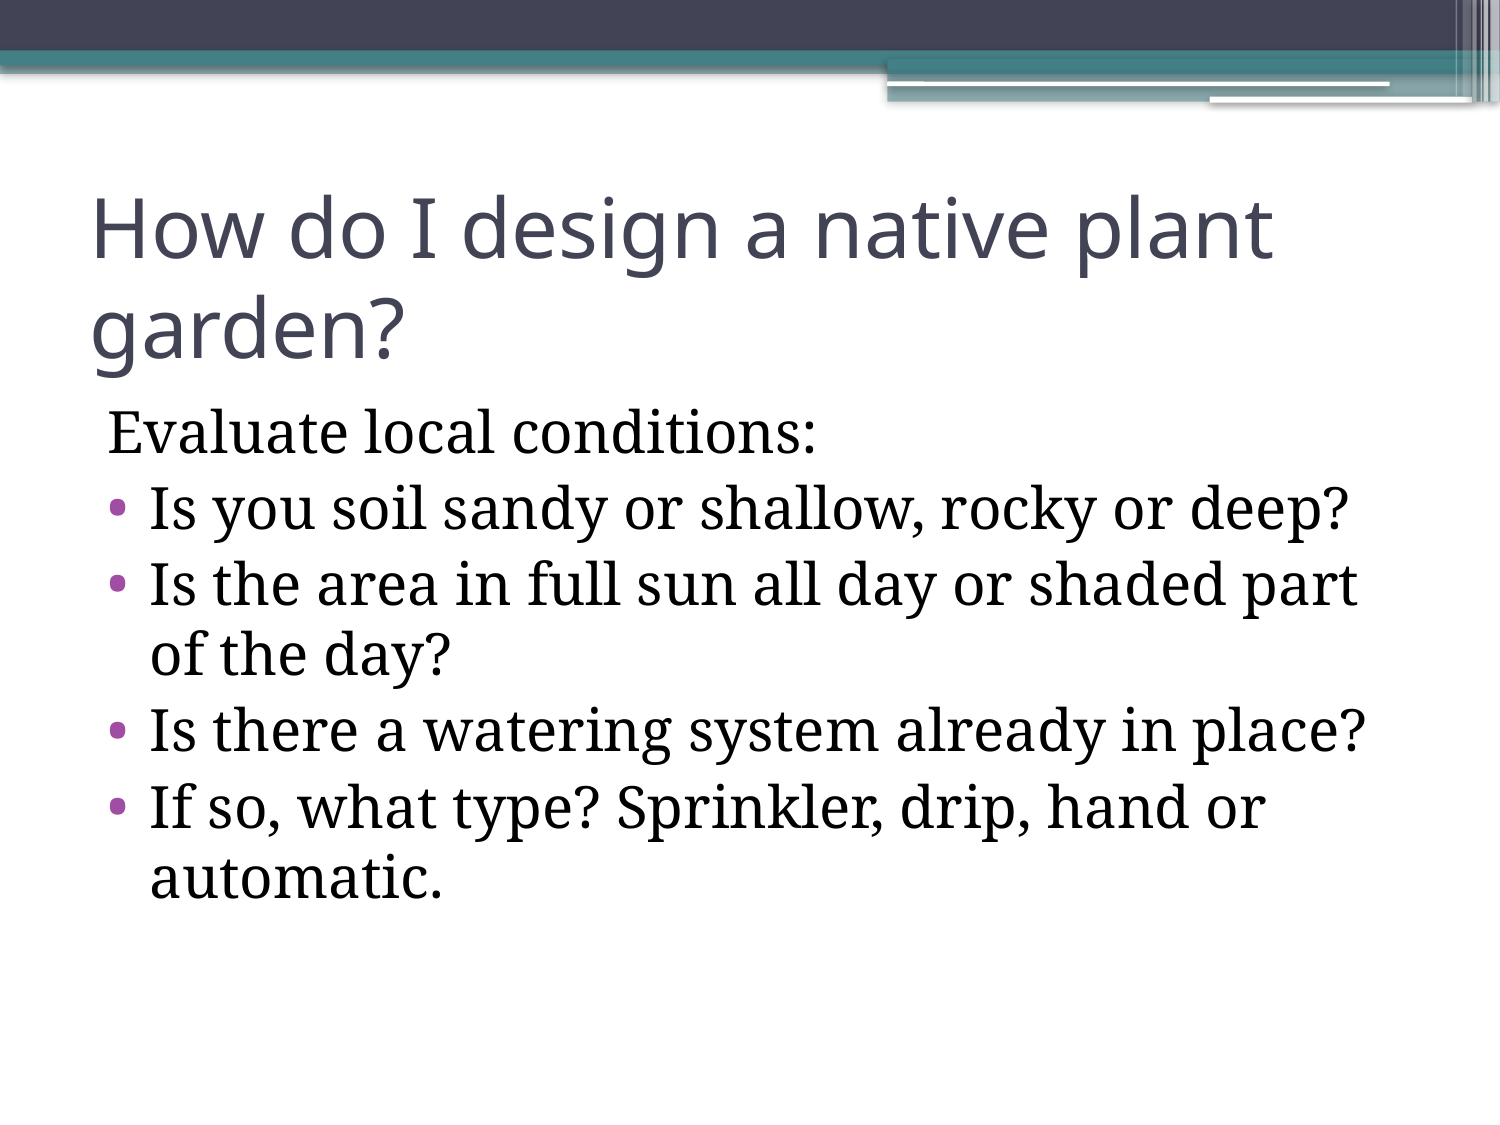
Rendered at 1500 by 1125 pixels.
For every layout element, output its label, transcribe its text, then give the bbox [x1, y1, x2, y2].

list Evaluate local conditions: Is you soil sandy or shallow, rocky or deep? Is the area in full sun all day or shaded part of the day? Is there a watering system already in place? If so, what type? Sprinkler, drip, hand or automatic. [75, 387, 1425, 975]
title How do I design a native plant garden? [75, 187, 1425, 363]
